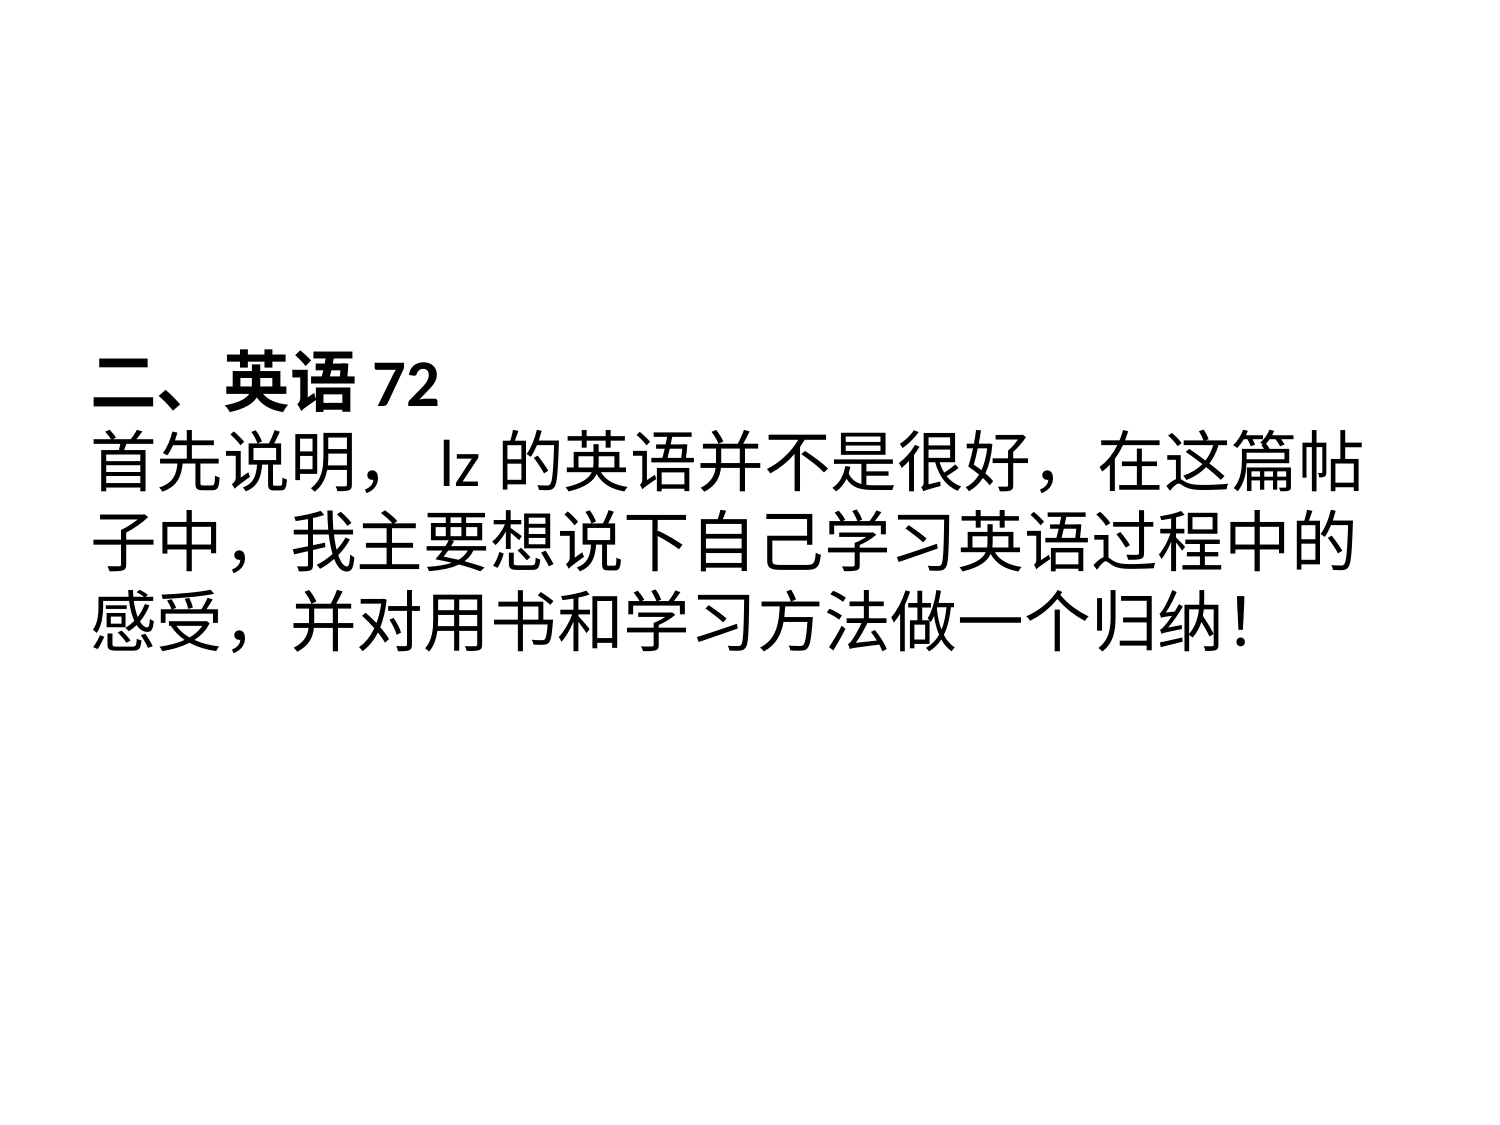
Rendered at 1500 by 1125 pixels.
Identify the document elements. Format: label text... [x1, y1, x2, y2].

title 二、英语72 首先说明，lz的英语并不是很好，在这篇帖子中，我主要想说下自己学习英语过程中的感受，并对用书和学习方法做一个归纳！ [75, 45, 1425, 1035]
